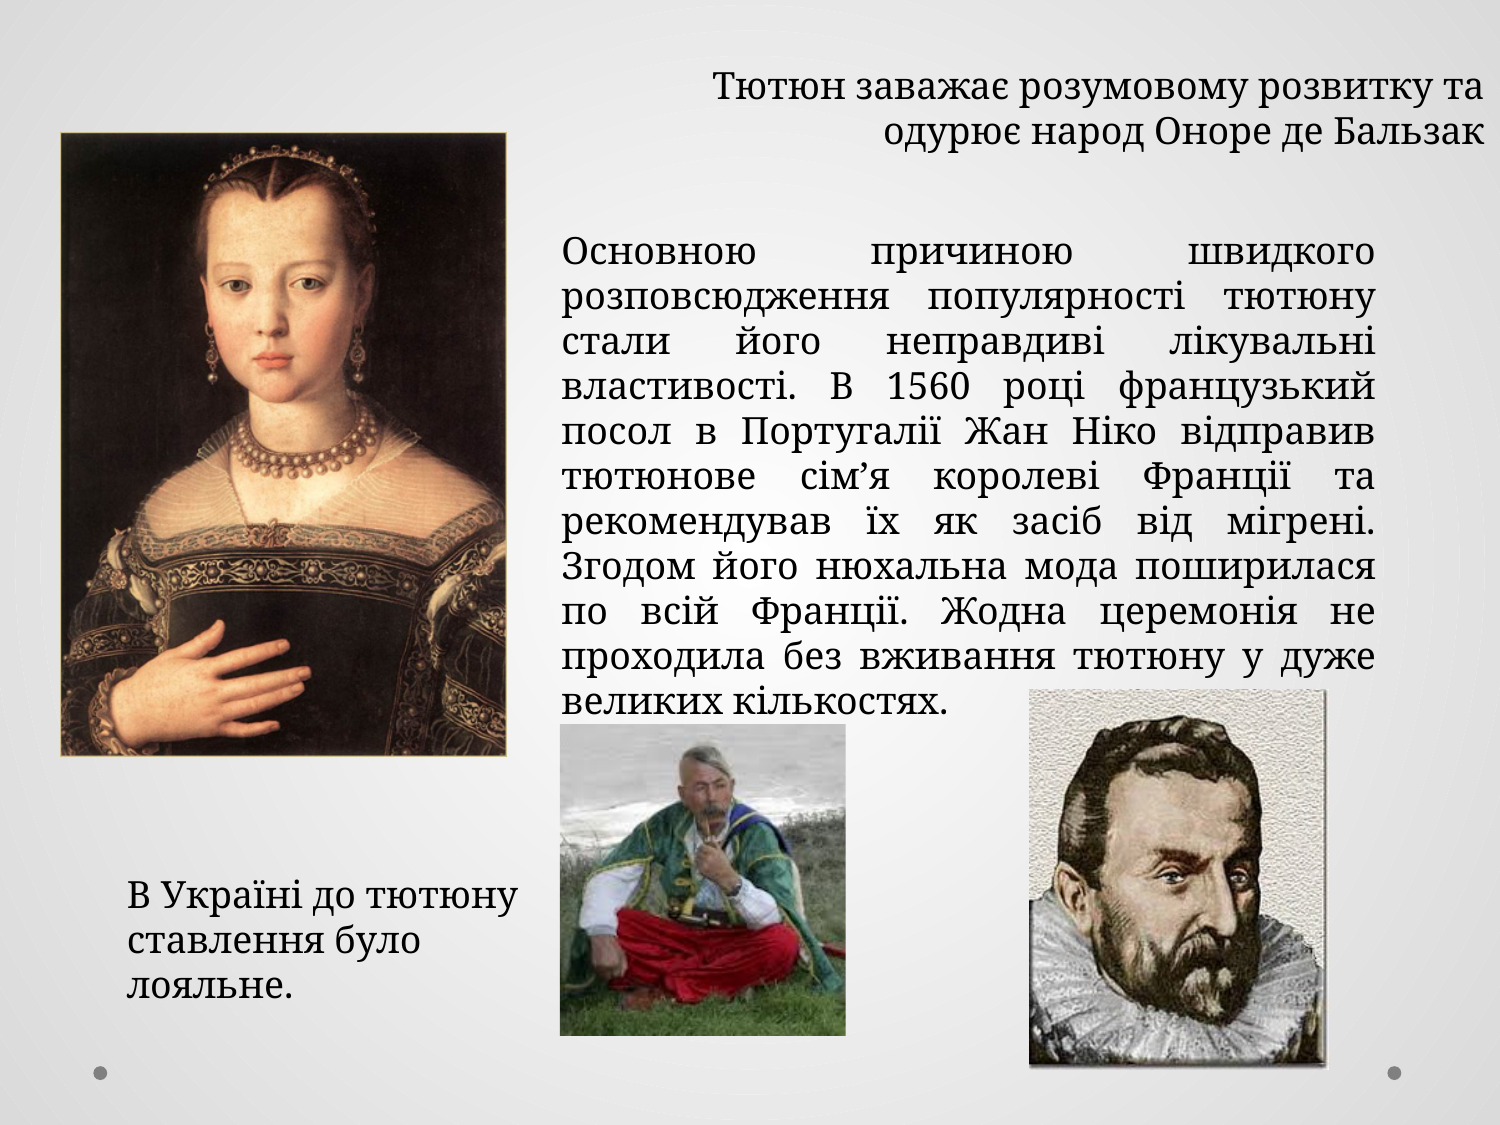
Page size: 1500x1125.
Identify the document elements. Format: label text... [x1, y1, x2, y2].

picture [1029, 689, 1329, 1070]
text_box В Україні до тютюну ставлення було лояльне. [112, 863, 554, 1014]
text_box Тютюн заважає розумовому розвитку та одурює народ Оноре де Бальзак [559, 54, 1500, 160]
text_box Основною причиною швидкого розповсюдження популярності тютюну стали його неправдиві лікувальні властивості. В 1560 році французький посол в Португалії Жан Ніко відправив тютюнове сім’я королеві Франції та рекомендував їх як засіб від мігрені. Згодом його нюхальна мода поширилася по всій Франції. Жодна церемонія не проходила без вживання тютюну у дуже великих кількостях. [546, 219, 1392, 730]
picture [60, 132, 507, 757]
picture [559, 723, 846, 1036]
